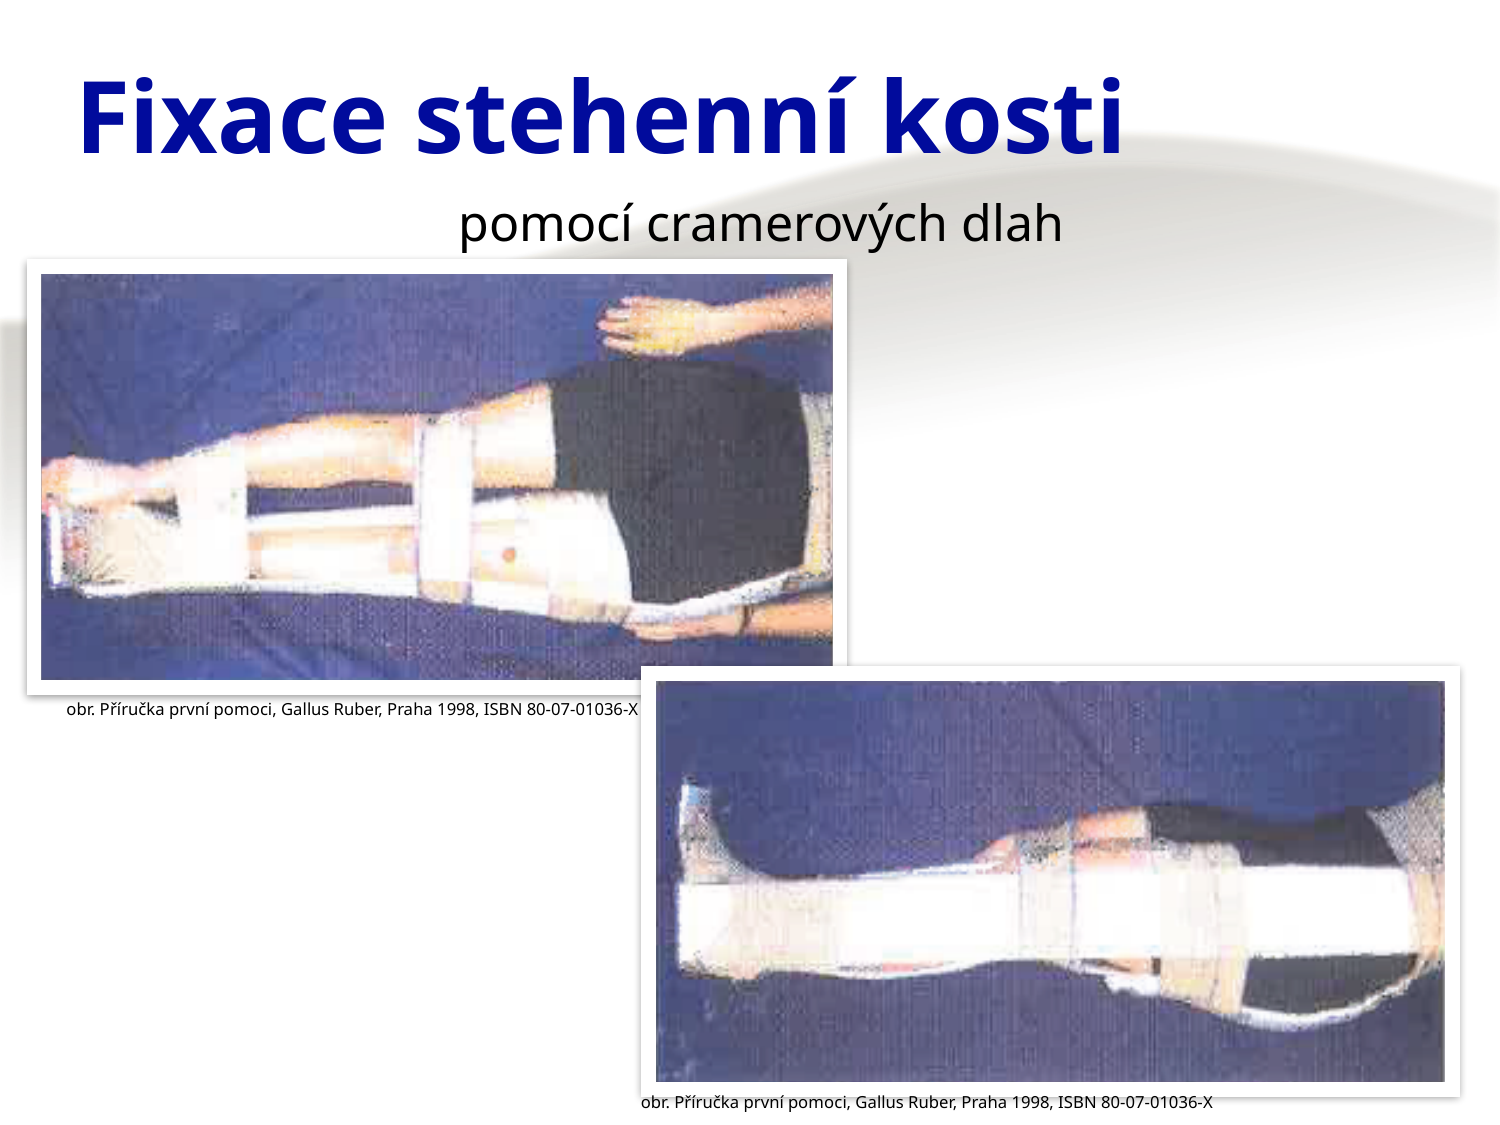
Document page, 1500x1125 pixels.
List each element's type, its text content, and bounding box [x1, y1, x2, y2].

text_box obr. Příručka první pomoci, Gallus Ruber, Praha 1998, ISBN 80-07-01036-X [51, 691, 648, 772]
text_box obr. Příručka první pomoci, Gallus Ruber, Praha 1998, ISBN 80-07-01036-X [625, 1084, 1229, 1125]
text_box pomocí cramerových dlah [348, 184, 1176, 260]
picture [41, 273, 1446, 1083]
title Fixace stehenní kosti [75, 54, 1425, 176]
